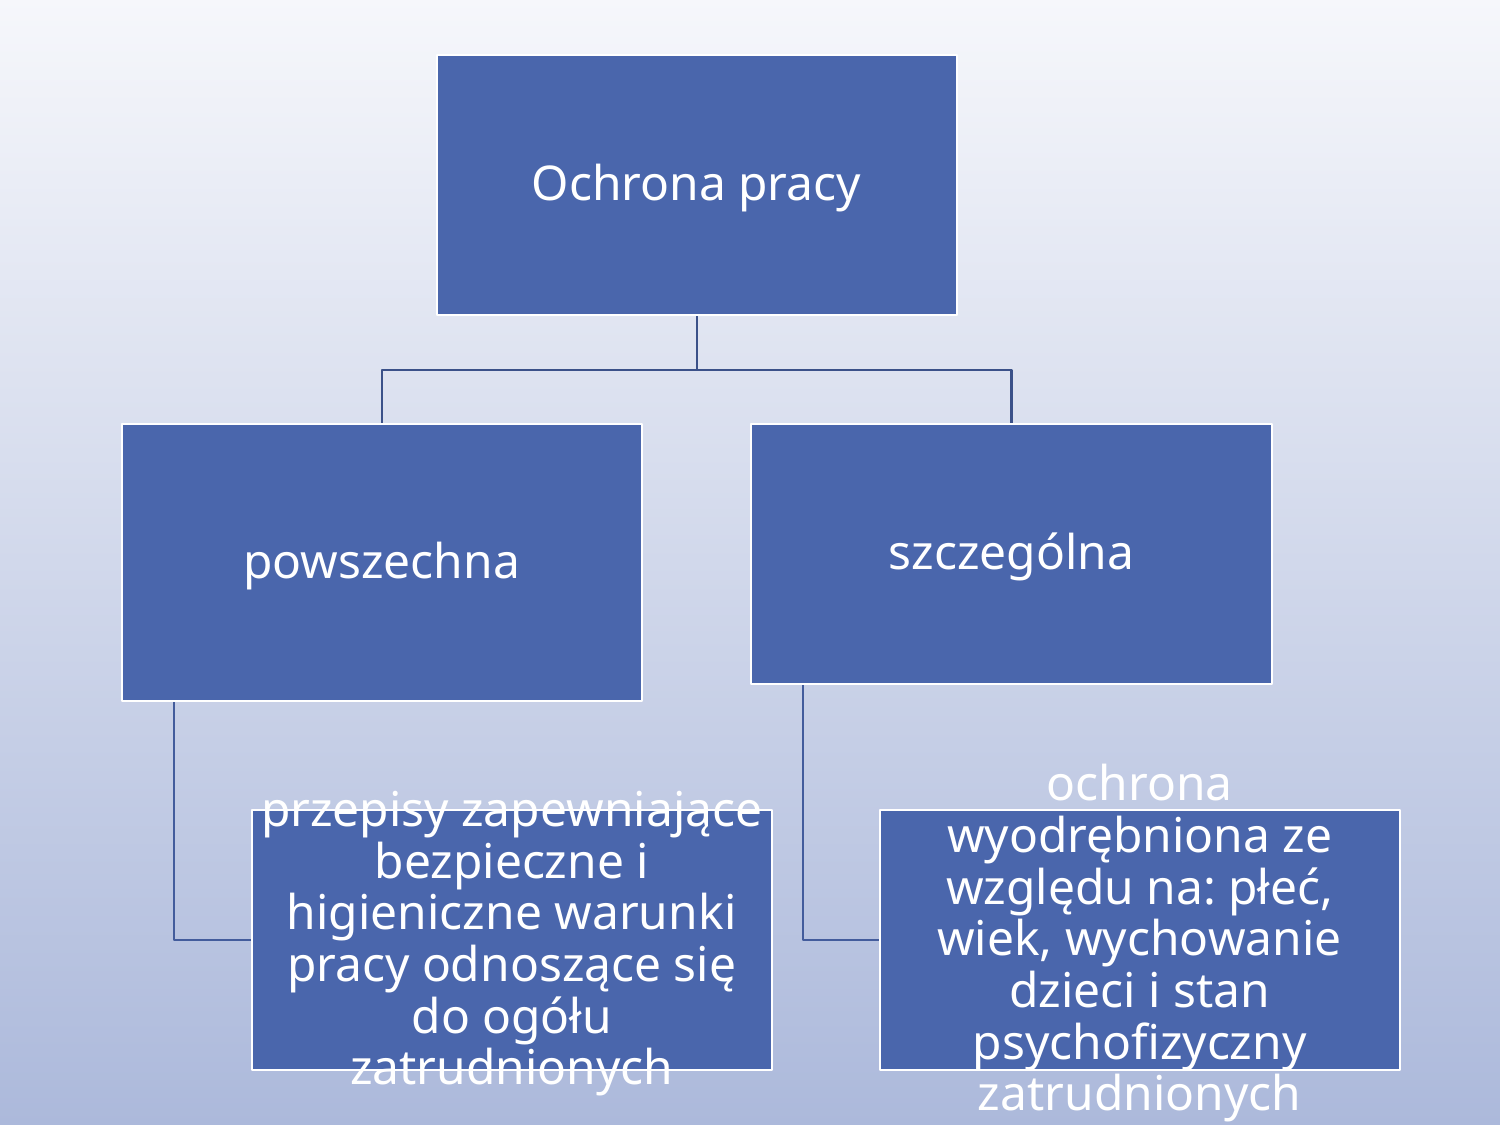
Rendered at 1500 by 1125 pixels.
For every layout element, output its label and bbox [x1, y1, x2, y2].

list [88, 54, 1436, 1071]
